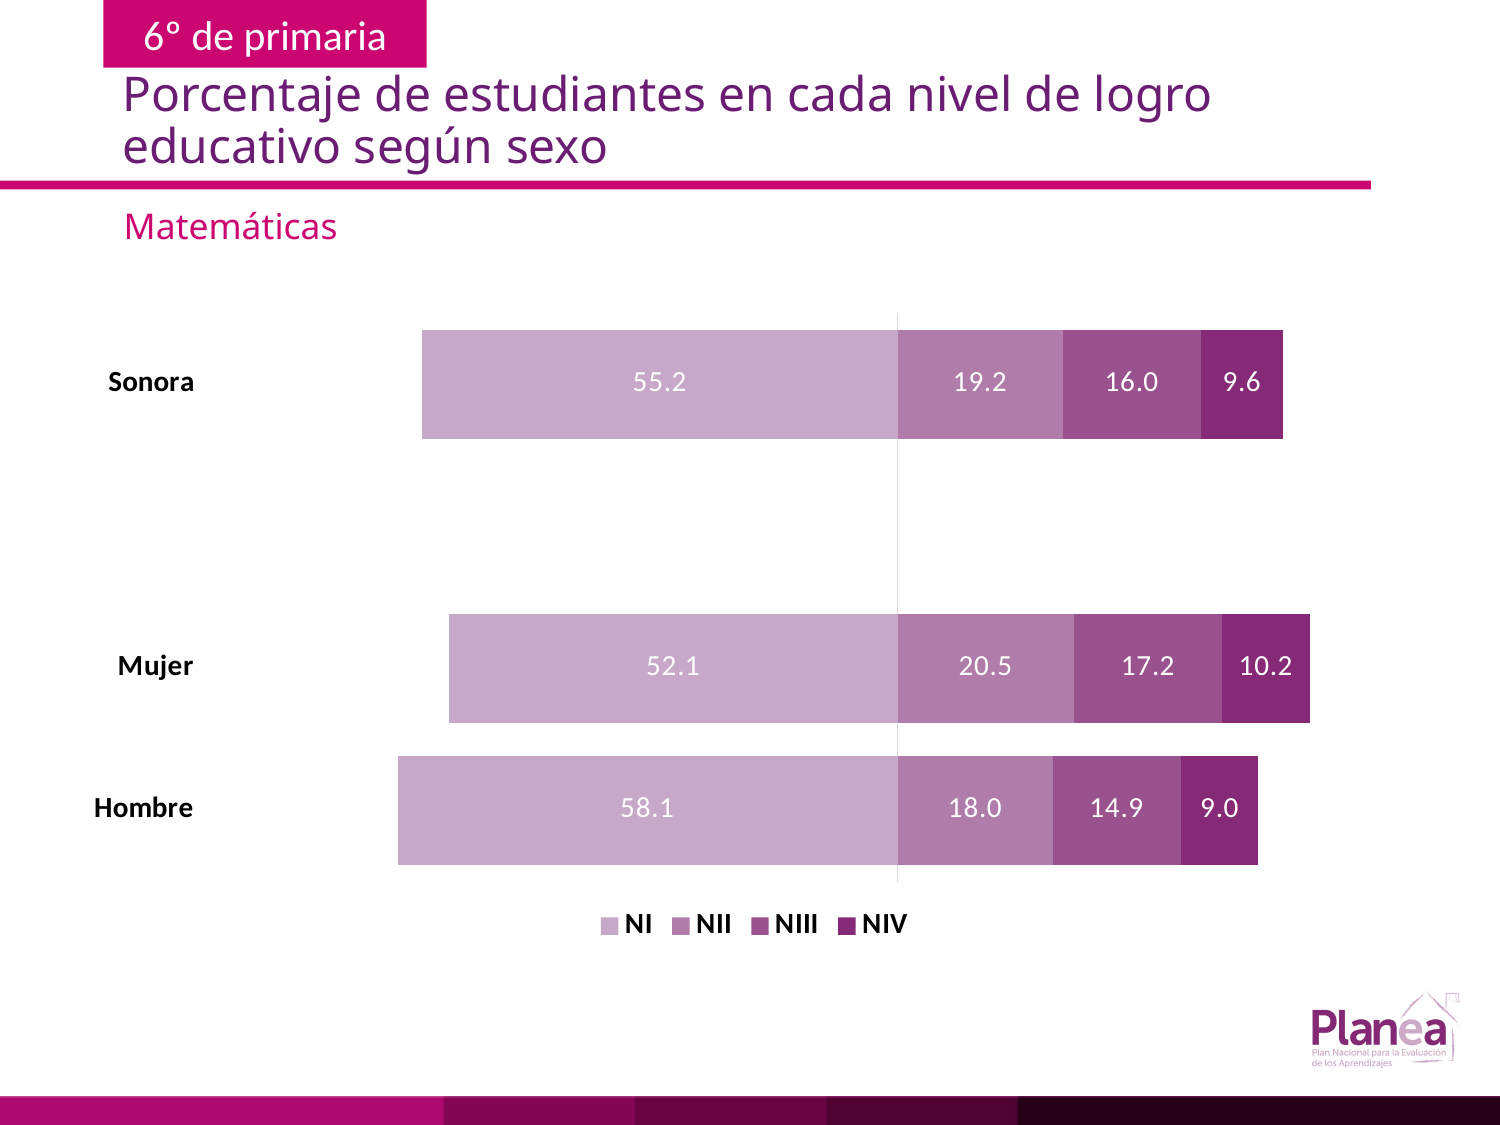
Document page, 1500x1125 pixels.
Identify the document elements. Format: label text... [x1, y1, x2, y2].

title Porcentaje de estudiantes en cada nivel de logro educativo según sexo [107, 62, 1402, 201]
picture [1312, 991, 1462, 1068]
chart [66, 301, 1442, 947]
text_box [0, 179, 1372, 190]
list Matemáticas [108, 196, 1403, 301]
picture [0, 1096, 1500, 1125]
